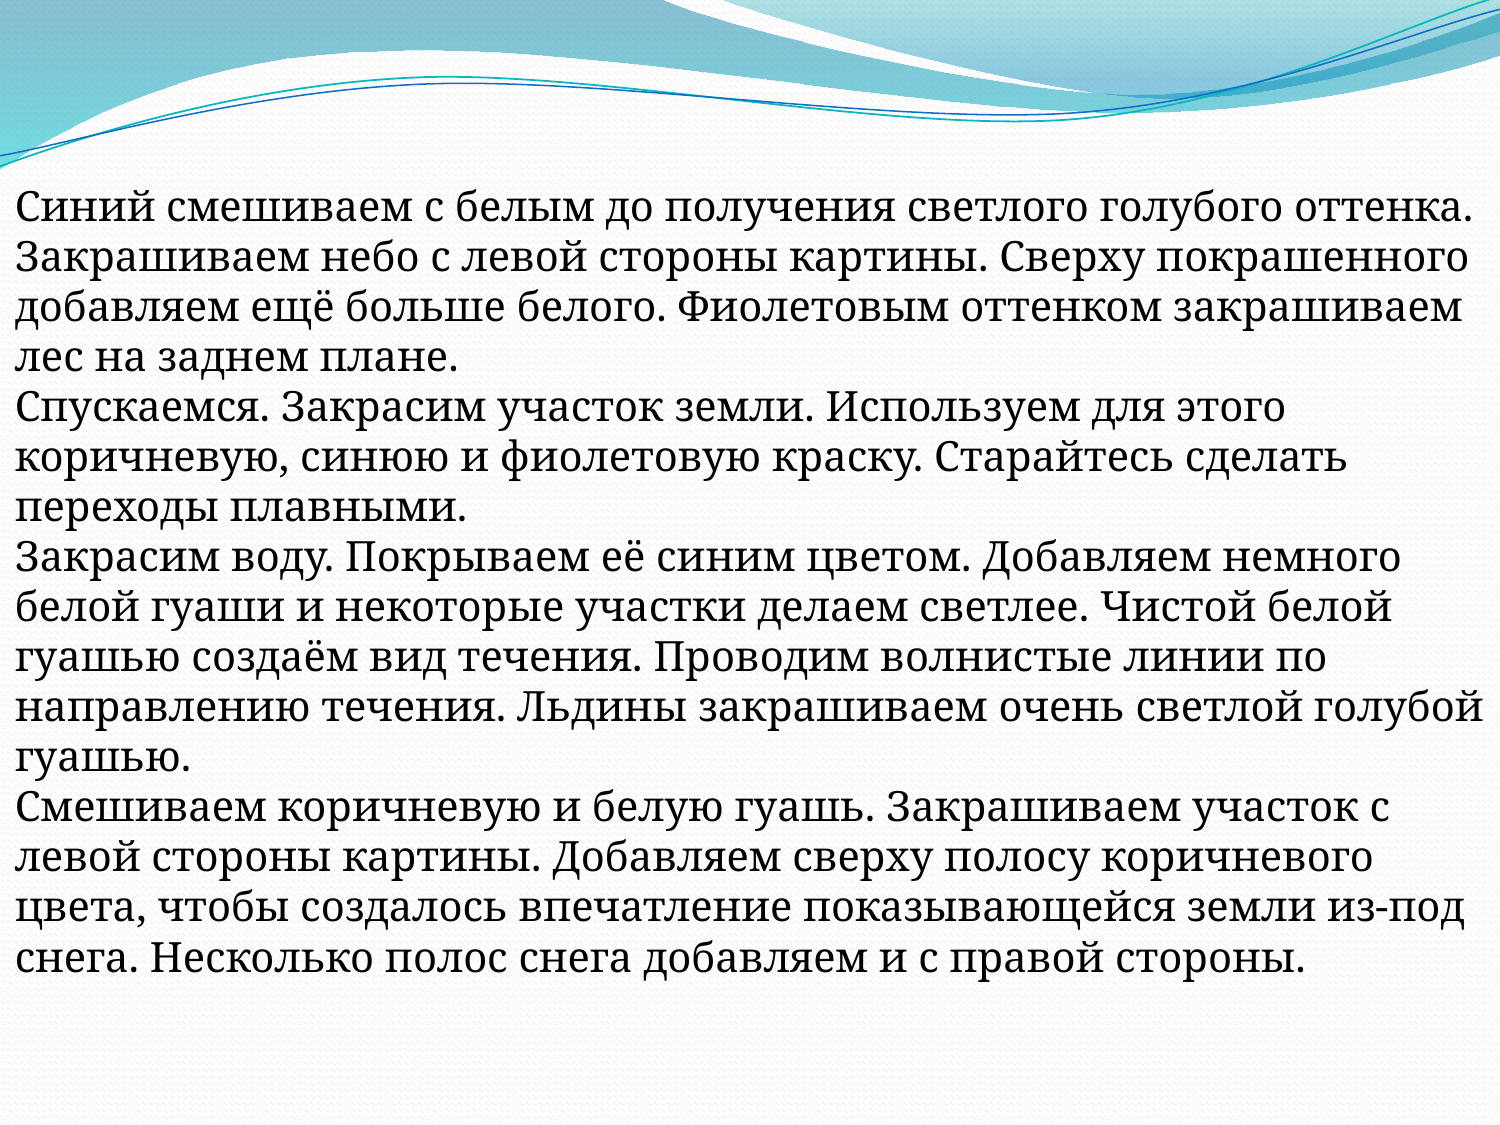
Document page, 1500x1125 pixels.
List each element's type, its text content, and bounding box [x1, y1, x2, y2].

text_box Синий смешиваем с белым до получения светлого голубого оттенка. Закрашиваем небо с левой стороны картины. Сверху покрашенного добавляем ещё больше белого. Фиолетовым оттенком закрашиваем лес на заднем плане. Спускаемся. Закрасим участок земли. Используем для этого коричневую, синюю и фиолетовую краску. Старайтесь сделать переходы плавными. Закрасим воду. Покрываем её синим цветом. Добавляем немного белой гуаши и некоторые участки делаем светлее. Чистой белой гуашью создаём вид течения. Проводим волнистые линии по направлению течения. Льдины закрашиваем очень светлой голубой гуашью. Смешиваем коричневую и белую гуашь. Закрашиваем участок с левой стороны картины. Добавляем сверху полосу коричневого цвета, чтобы создалось впечатление показывающейся земли из-под снега. Несколько полос снега добавляем и с правой стороны. [0, 172, 1500, 988]
